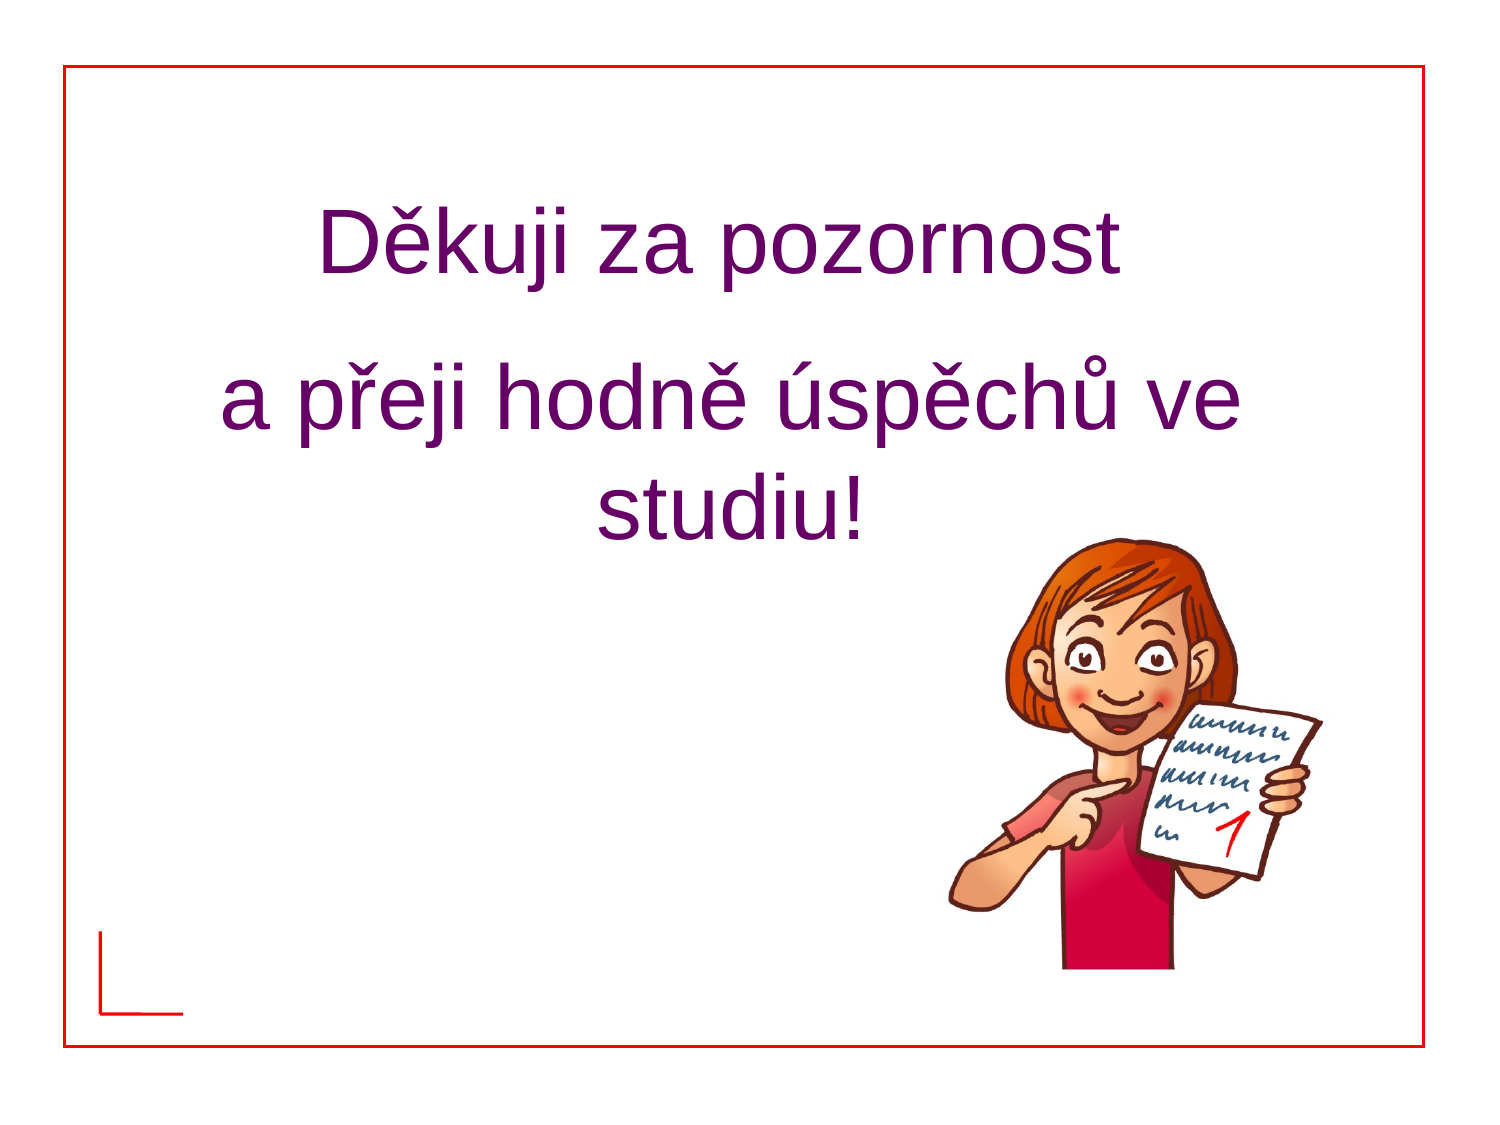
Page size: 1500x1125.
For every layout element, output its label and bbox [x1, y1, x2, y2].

picture [927, 503, 1335, 993]
text_box [64, 66, 1424, 1047]
